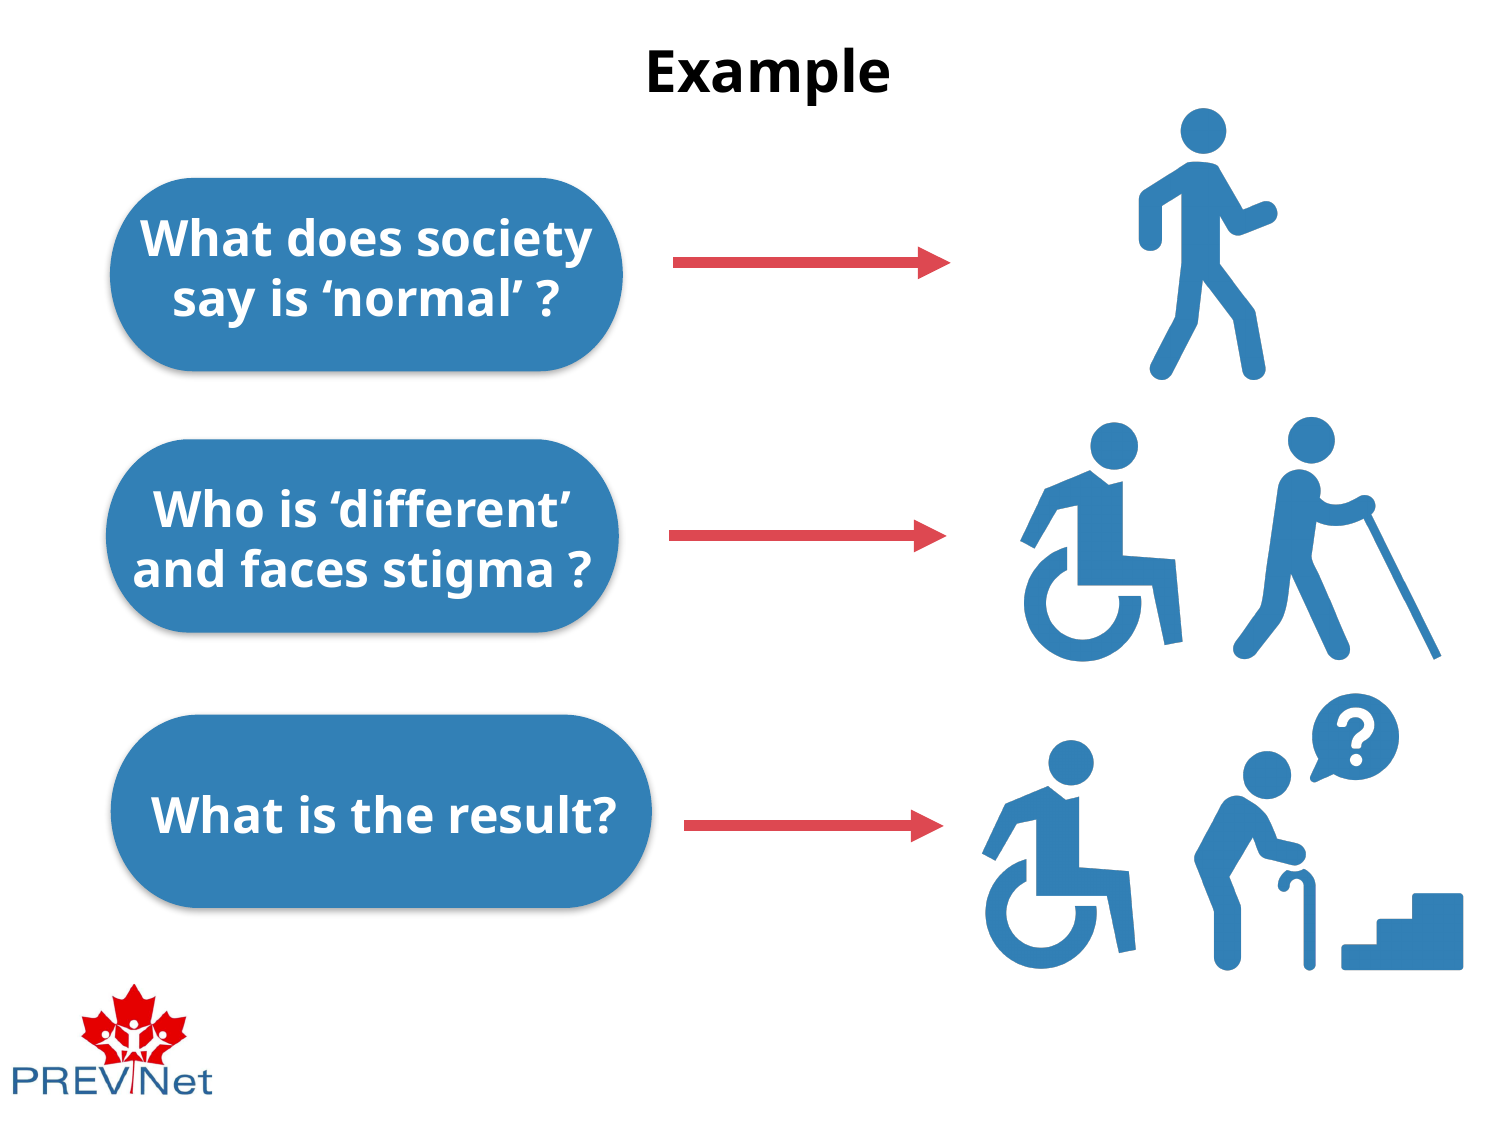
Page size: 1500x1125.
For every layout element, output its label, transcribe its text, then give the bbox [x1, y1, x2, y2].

text_box What is the result? [59, 776, 710, 851]
text_box Example [41, 17, 1496, 123]
text_box [127, 334, 606, 372]
text_box Who is ‘different’ and faces stigma ? [37, 470, 688, 665]
text_box [116, 714, 646, 776]
picture [919, 93, 1500, 994]
text_box [141, 177, 592, 199]
text_box [128, 439, 597, 470]
text_box [118, 851, 645, 908]
text_box What does society say is ‘normal’ ? [41, 199, 692, 334]
picture [4, 957, 222, 1112]
